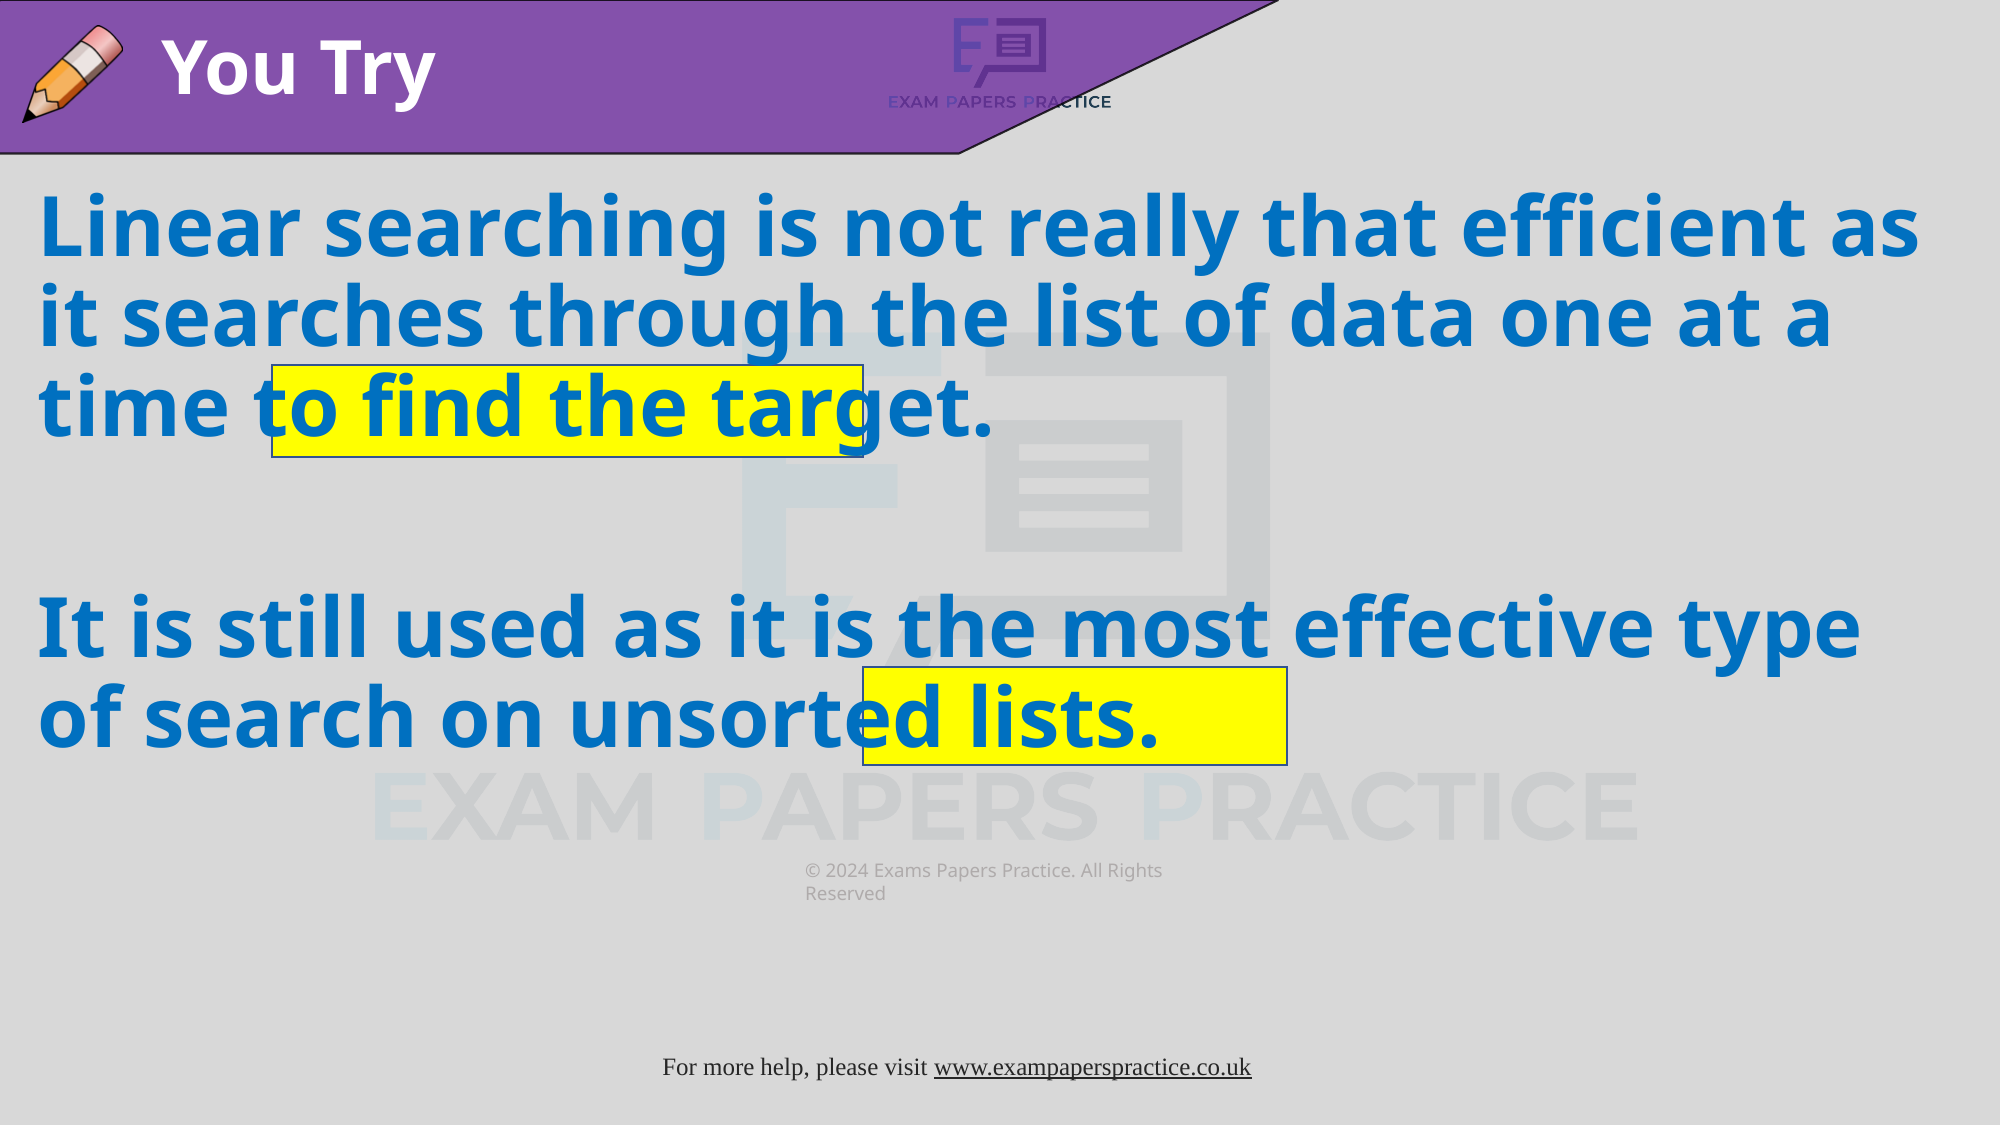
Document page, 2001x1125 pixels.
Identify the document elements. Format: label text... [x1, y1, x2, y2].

list Linear searching is not really that efficient as it searches through the list of data one at a time to find the target. It is still used as it is the most effective type of search on unsorted lists. [22, 176, 1974, 1120]
list You Try [146, 22, 960, 134]
picture [22, 25, 123, 123]
